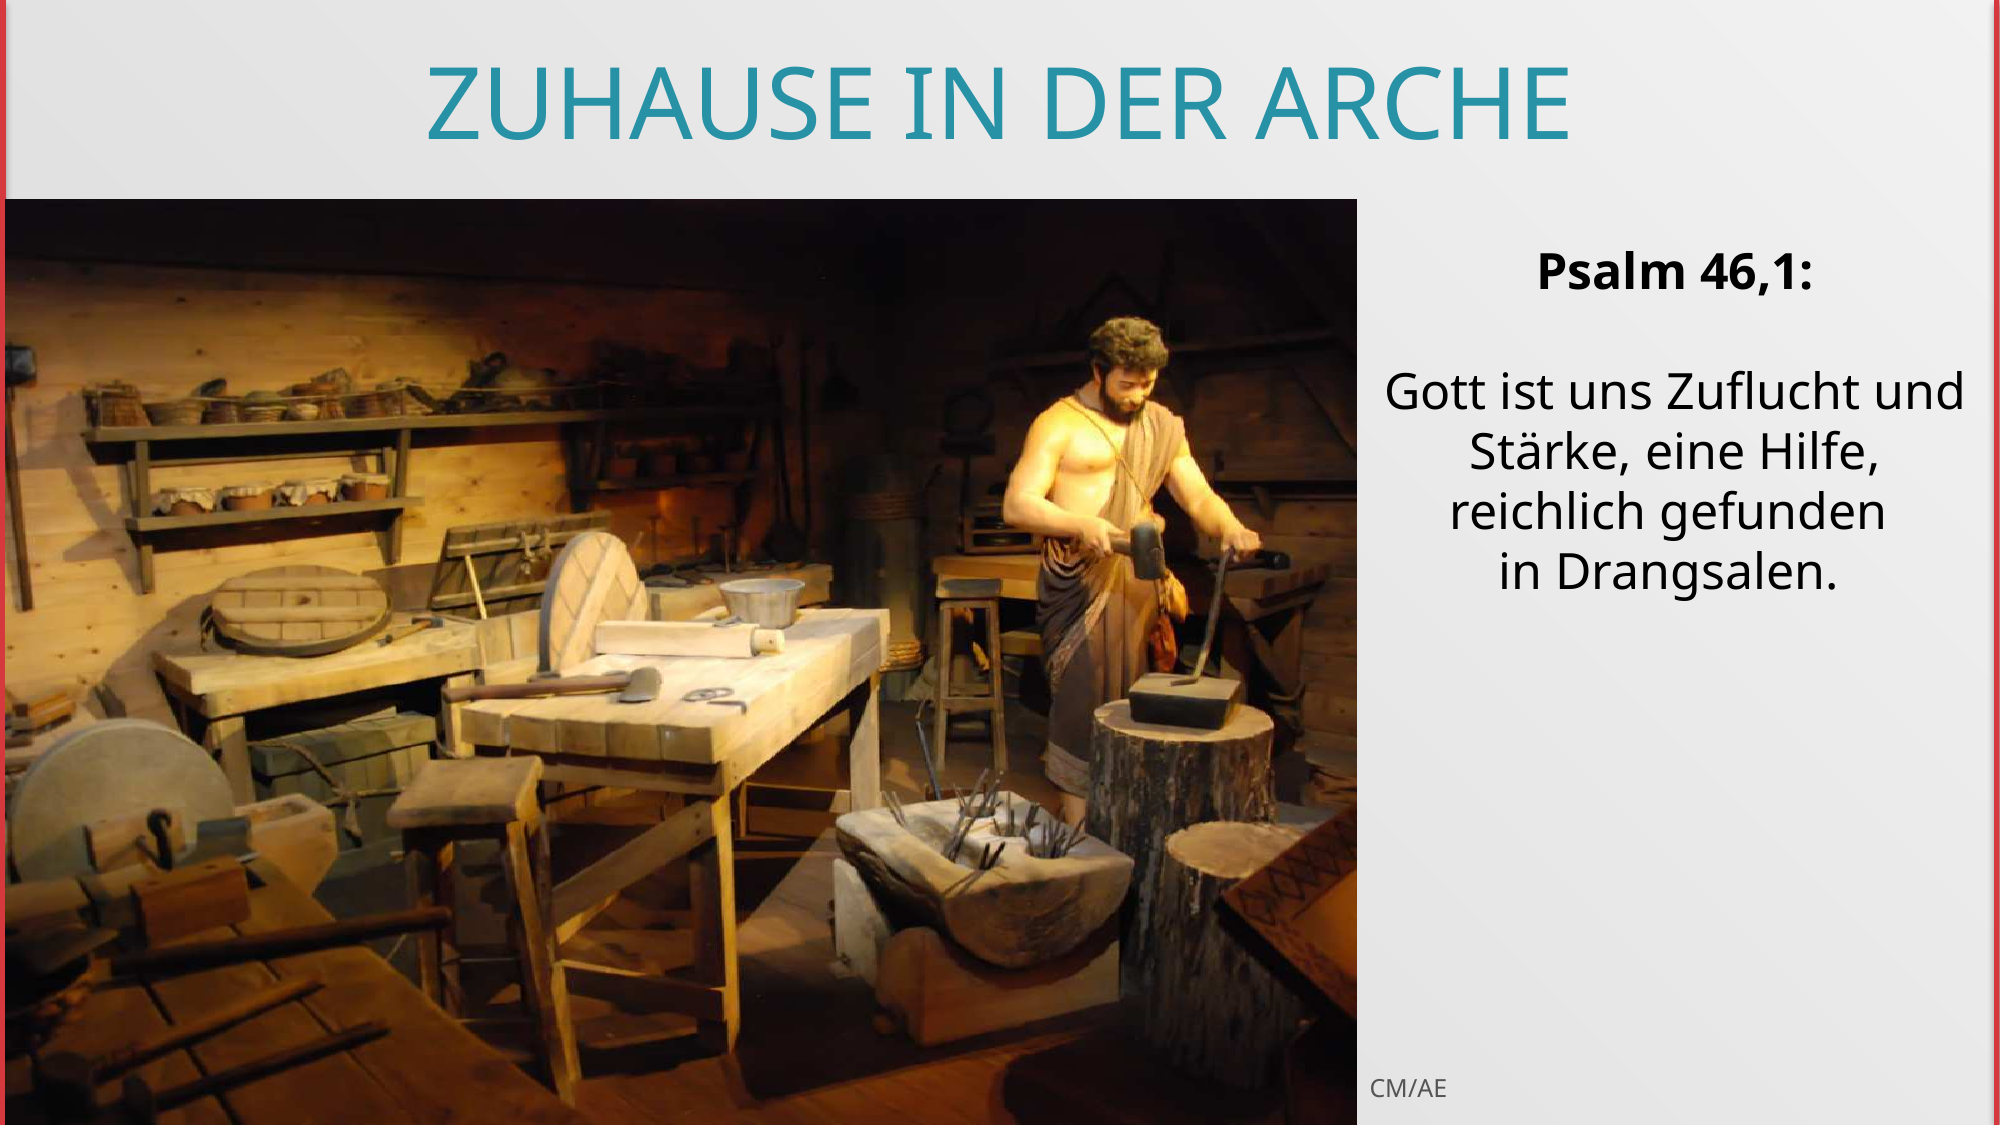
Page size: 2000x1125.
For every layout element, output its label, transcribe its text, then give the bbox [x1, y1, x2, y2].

text_box Psalm 46,1: Gott ist uns Zuflucht und Stärke, eine Hilfe, reichlich gefunden in Drangsalen. [1362, 231, 1994, 607]
text_box CM/AE [1362, 1068, 1463, 1111]
title Zuhause in der Arche [11, 19, 1989, 169]
picture [5, 199, 1358, 1125]
